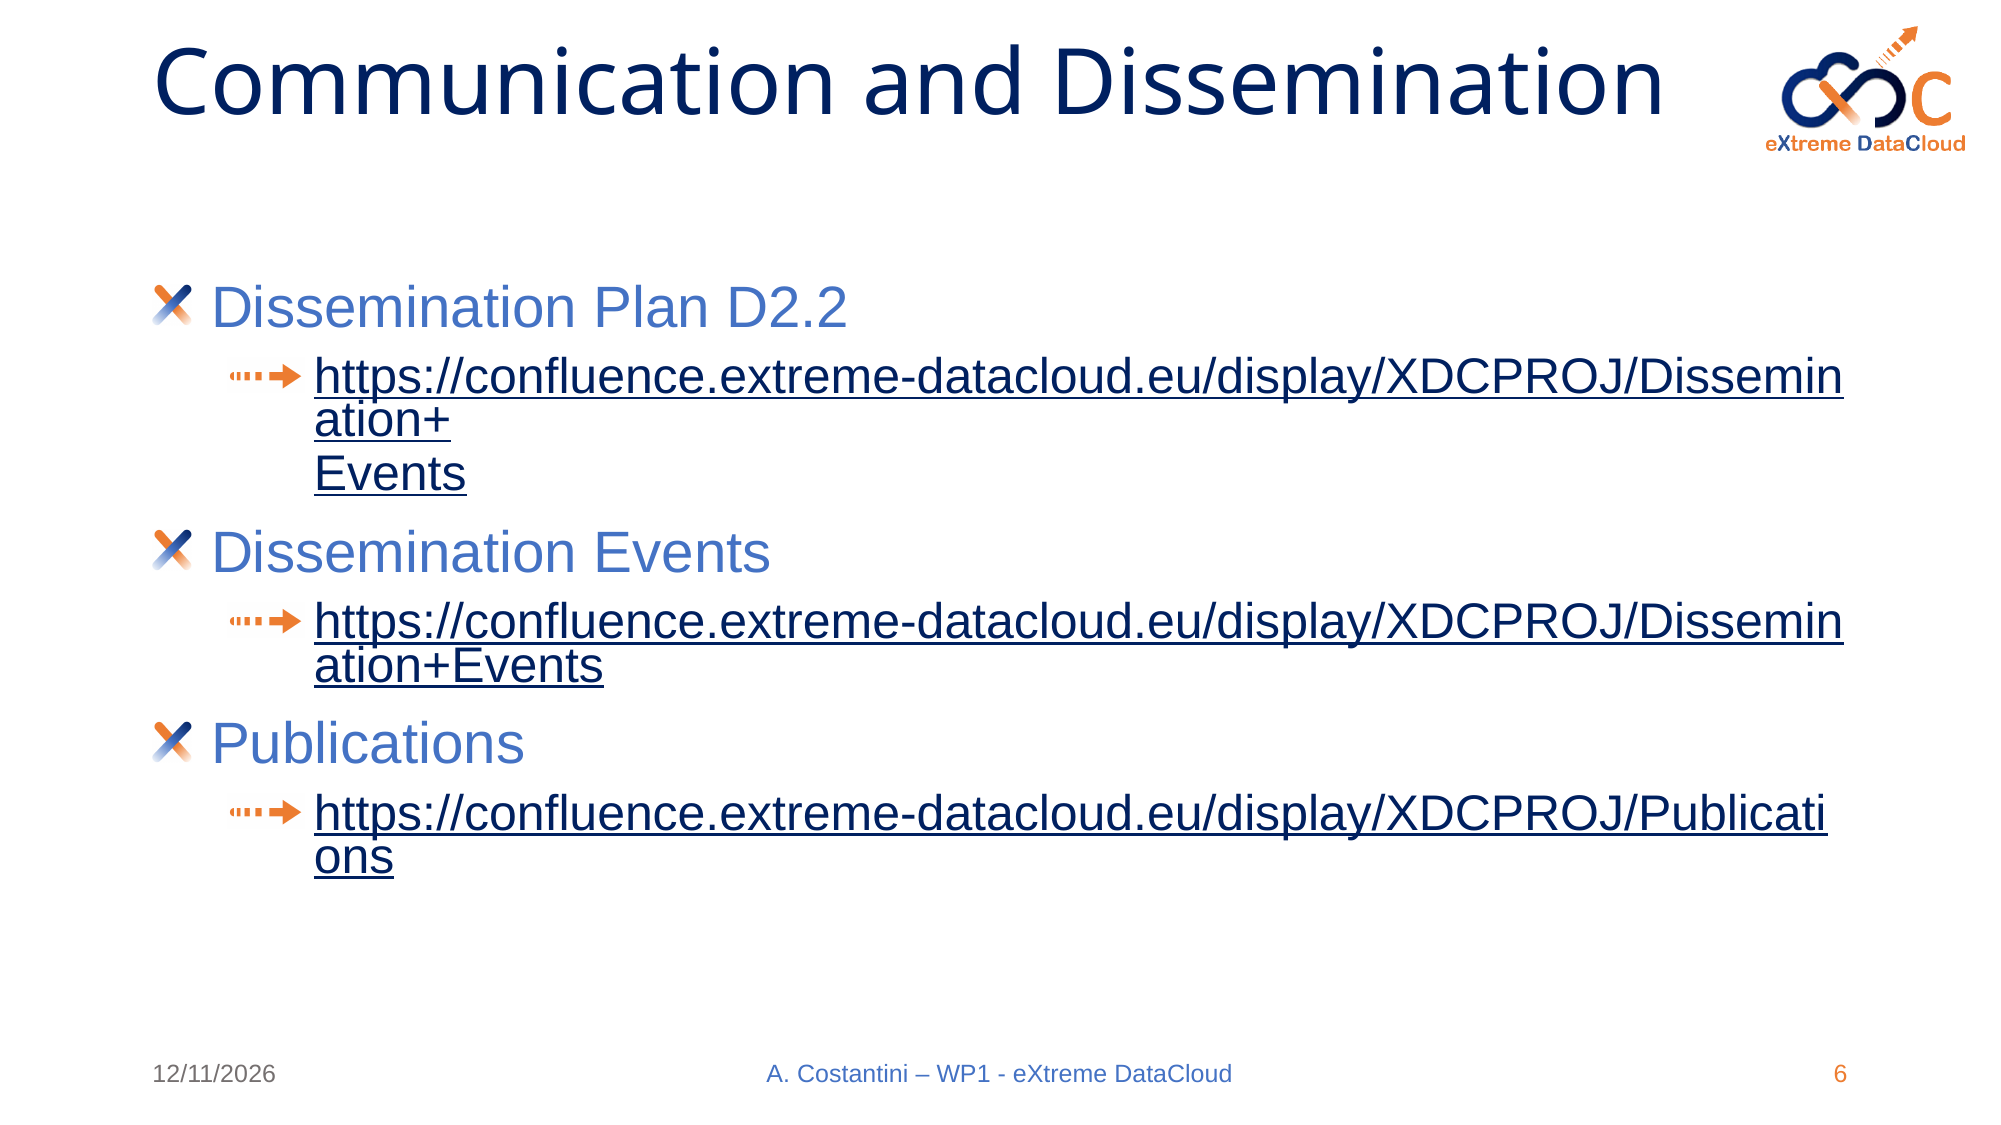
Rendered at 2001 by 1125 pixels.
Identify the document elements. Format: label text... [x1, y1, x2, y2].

footer A. Costantini – WP1 - eXtreme DataCloud [662, 1042, 1338, 1103]
picture [227, 602, 268, 638]
title Communication and Dissemination [137, 18, 1777, 152]
picture [227, 793, 268, 829]
list Dissemination Plan D2.2 https://confluence.extreme-datacloud.eu/display/XDCPROJ/Dissemination+Events Dissemination Events https://confluence.extreme-datacloud.eu/display/XDCPROJ/Dissemination+Events Publications https://confluence.extreme-datacloud.eu/display/XDCPROJ/Publications [137, 189, 1863, 1014]
picture [1740, 18, 1985, 170]
slide_number 6 [1412, 1042, 1863, 1103]
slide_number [137, 1042, 588, 1103]
picture [152, 721, 192, 763]
picture [227, 357, 268, 393]
picture [152, 529, 192, 571]
picture [152, 284, 192, 326]
